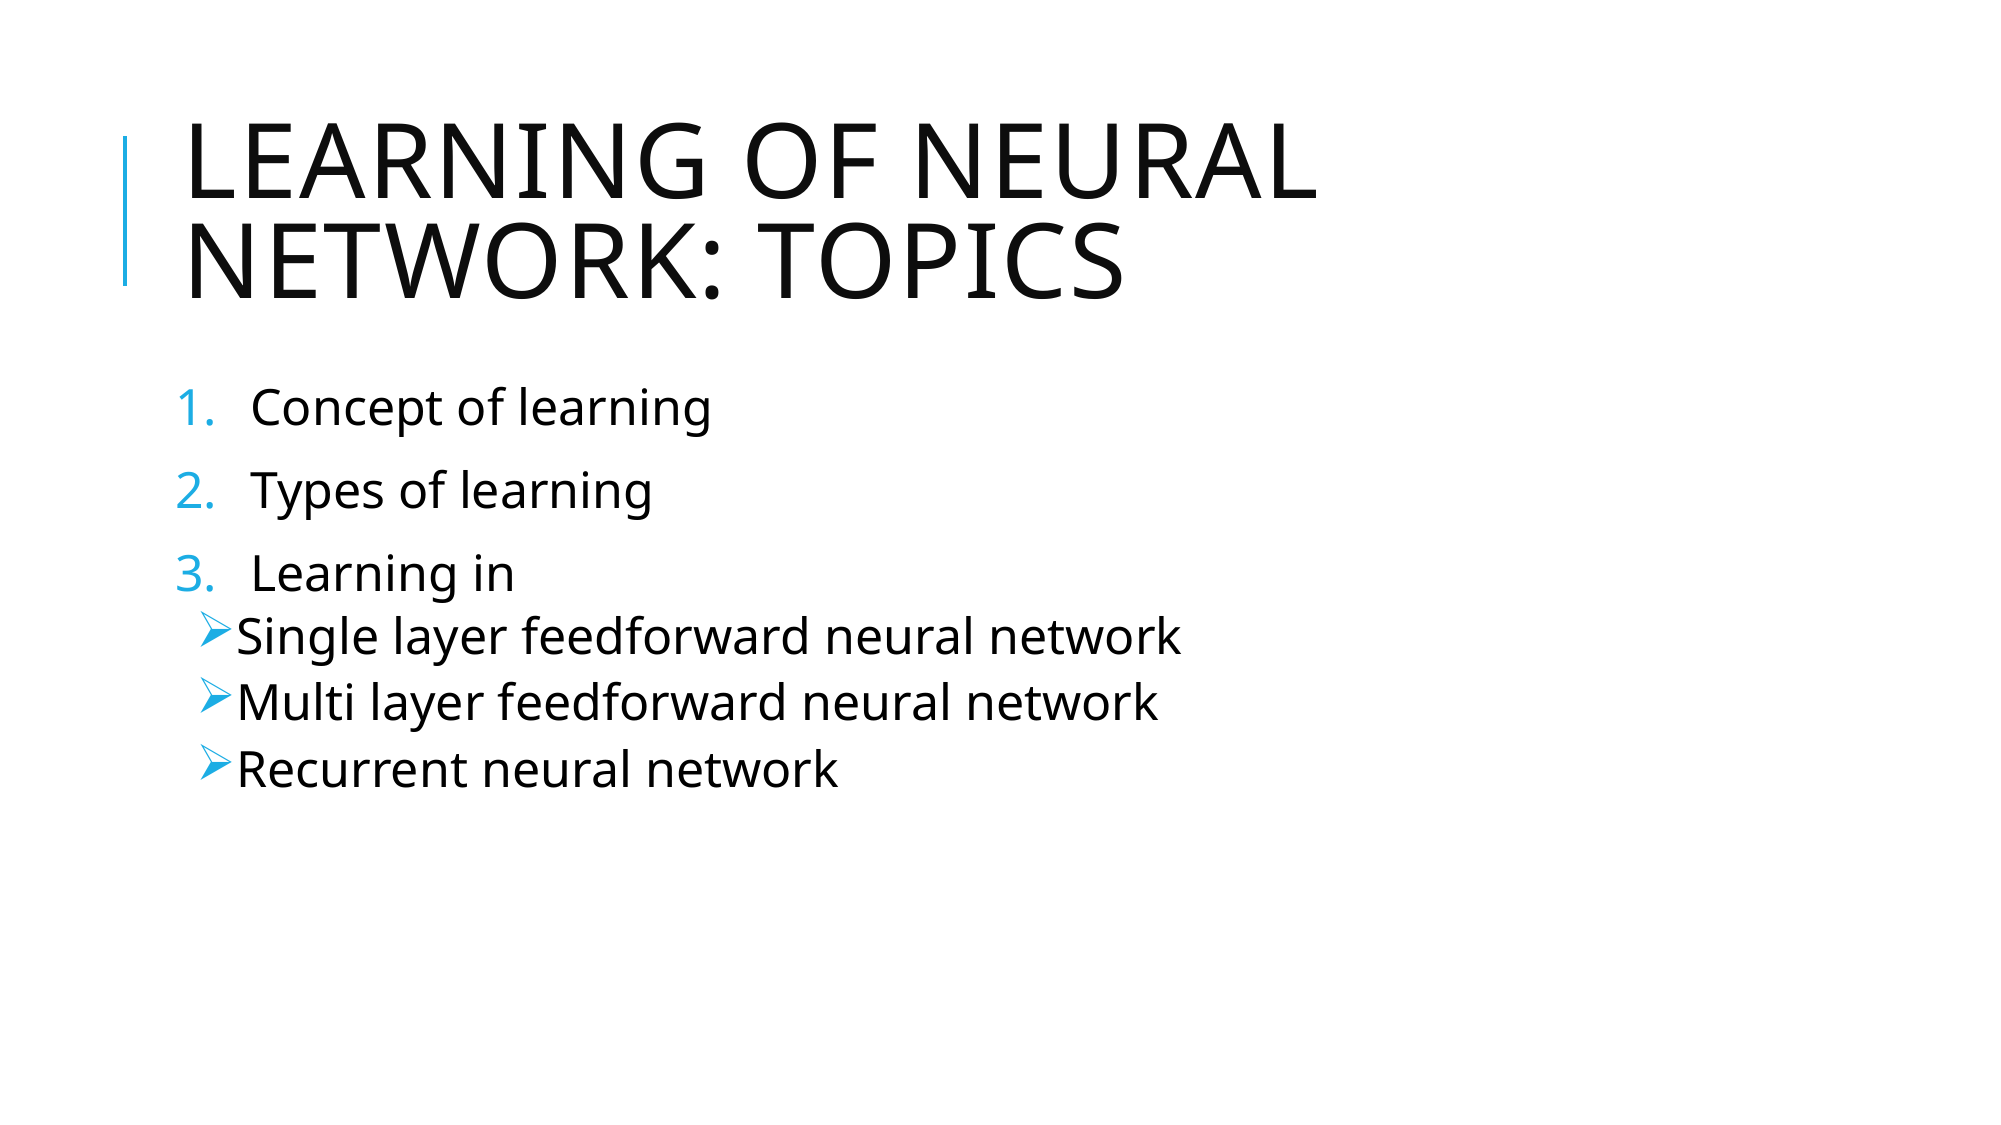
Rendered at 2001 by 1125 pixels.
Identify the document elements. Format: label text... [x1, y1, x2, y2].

list Concept of learning Types of learning Learning in Single layer feedforward neural network Multi layer feedforward neural network Recurrent neural network [168, 375, 1763, 1035]
title Learning of Neural Network: Topics [168, 96, 1763, 342]
